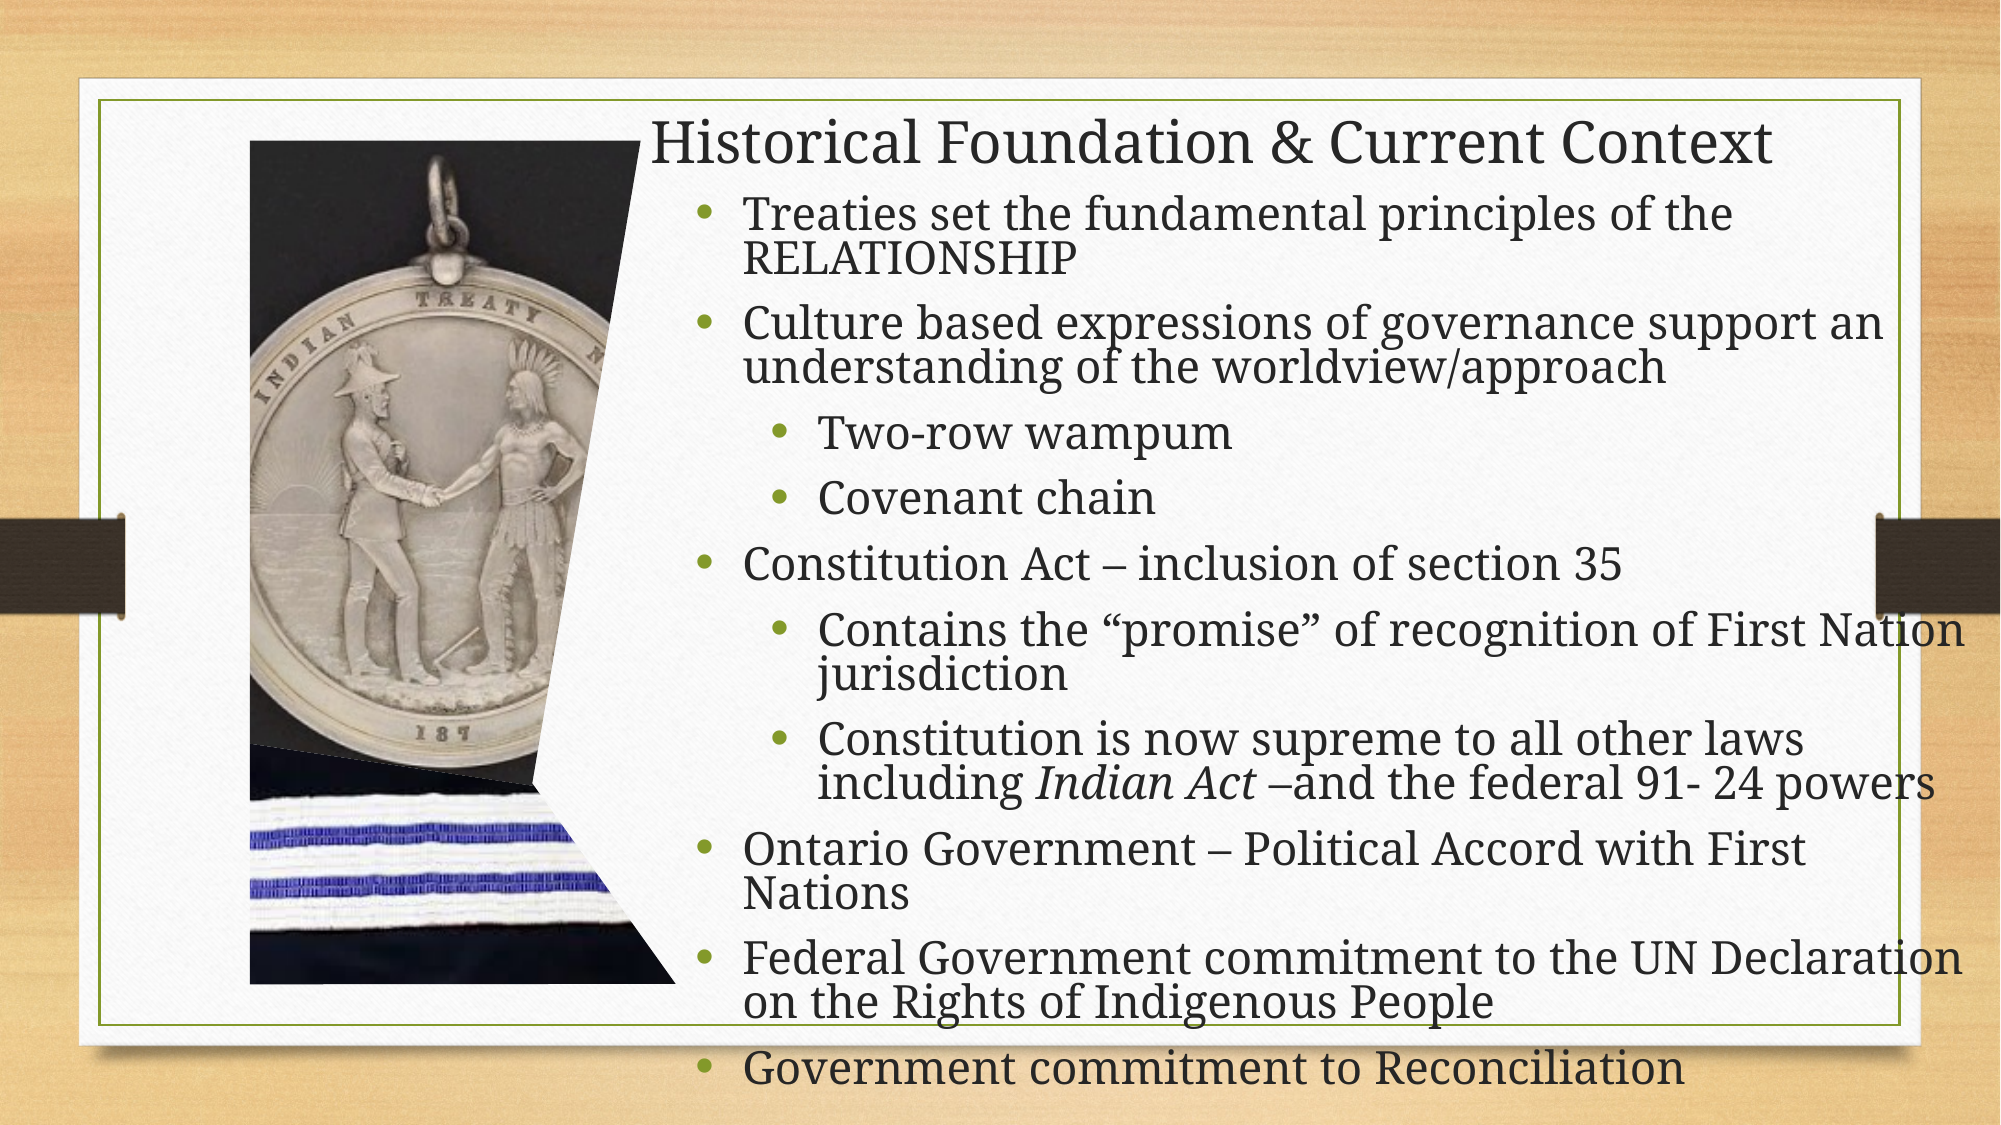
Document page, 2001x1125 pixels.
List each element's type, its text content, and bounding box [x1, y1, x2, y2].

title Historical Foundation & Current Context [425, 33, 2000, 248]
picture [0, 0, 2001, 1125]
list Treaties set the fundamental principles of the RELATIONSHIP Culture based expressions of governance support an understanding of the worldview/approach Two-row wampum Covenant chain Constitution Act – inclusion of section 35 Contains the “promise” of recognition of First Nation jurisdiction Constitution is now supreme to all other laws including Indian Act –and the federal 91- 24 powers Ontario Government – Political Accord with First Nations Federal Government commitment to the UN Declaration on the Rights of Indigenous People Government commitment to Reconciliation [680, 187, 2000, 1001]
